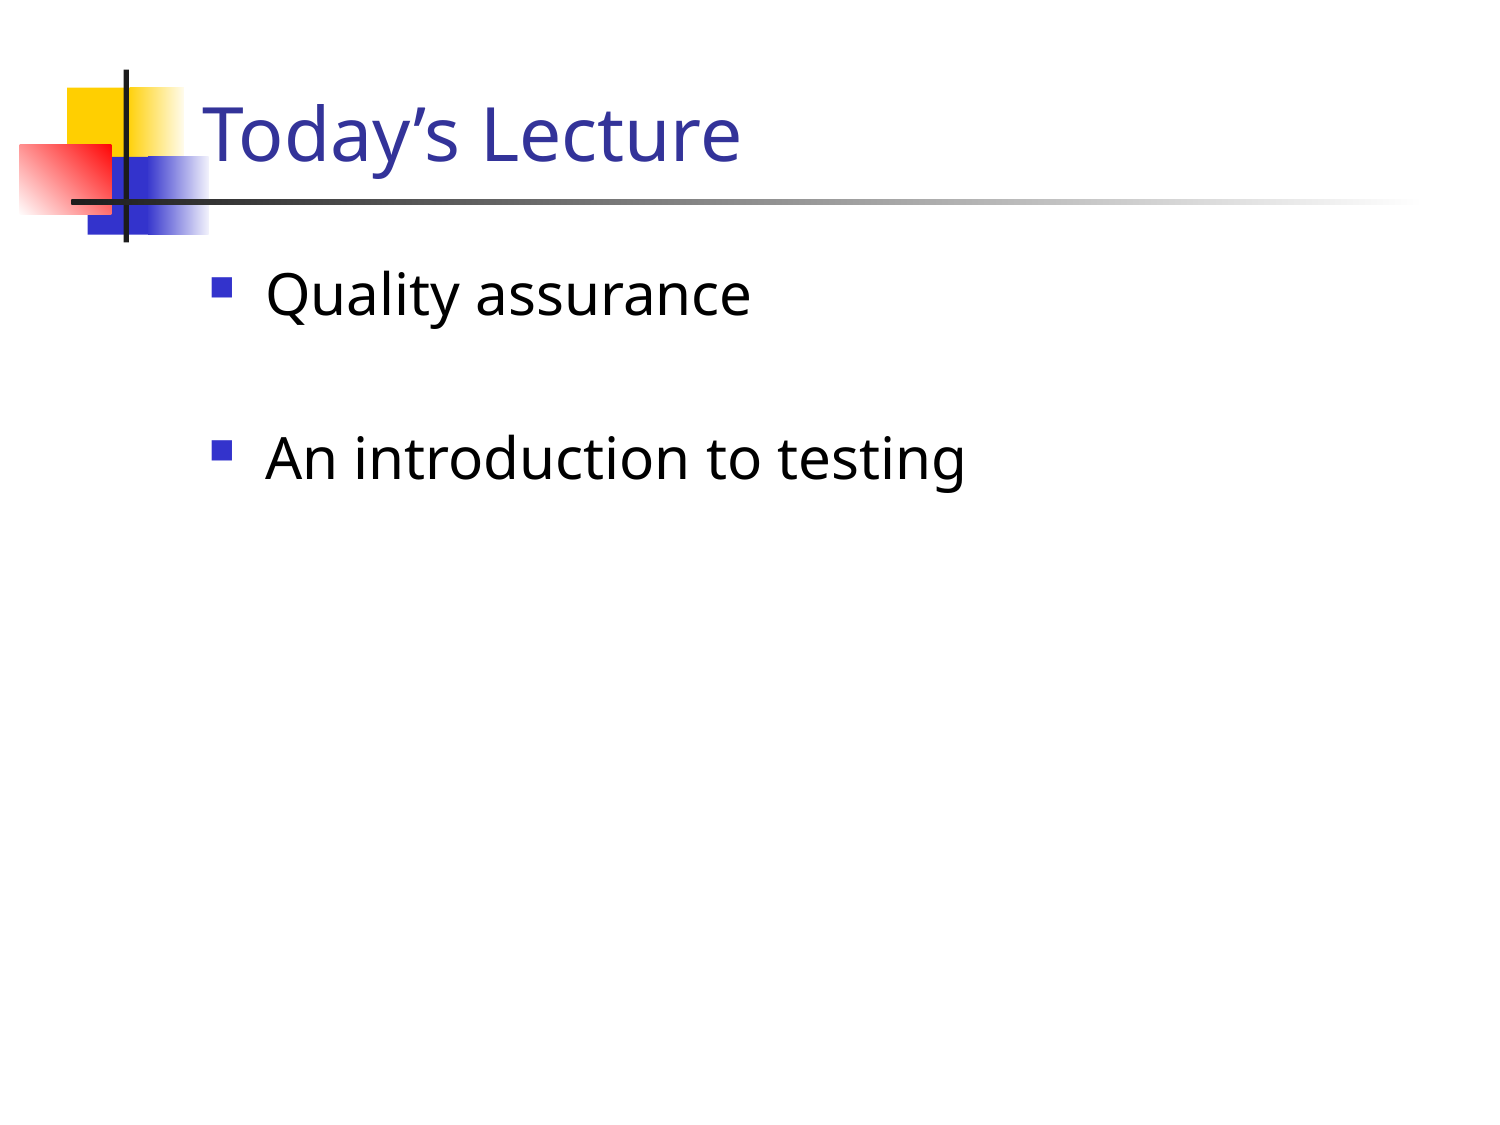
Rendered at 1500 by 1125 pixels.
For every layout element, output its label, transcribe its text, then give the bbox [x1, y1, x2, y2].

list Quality assurance An introduction to testing [193, 249, 1469, 1006]
title Today’s Lecture [187, 59, 1466, 185]
